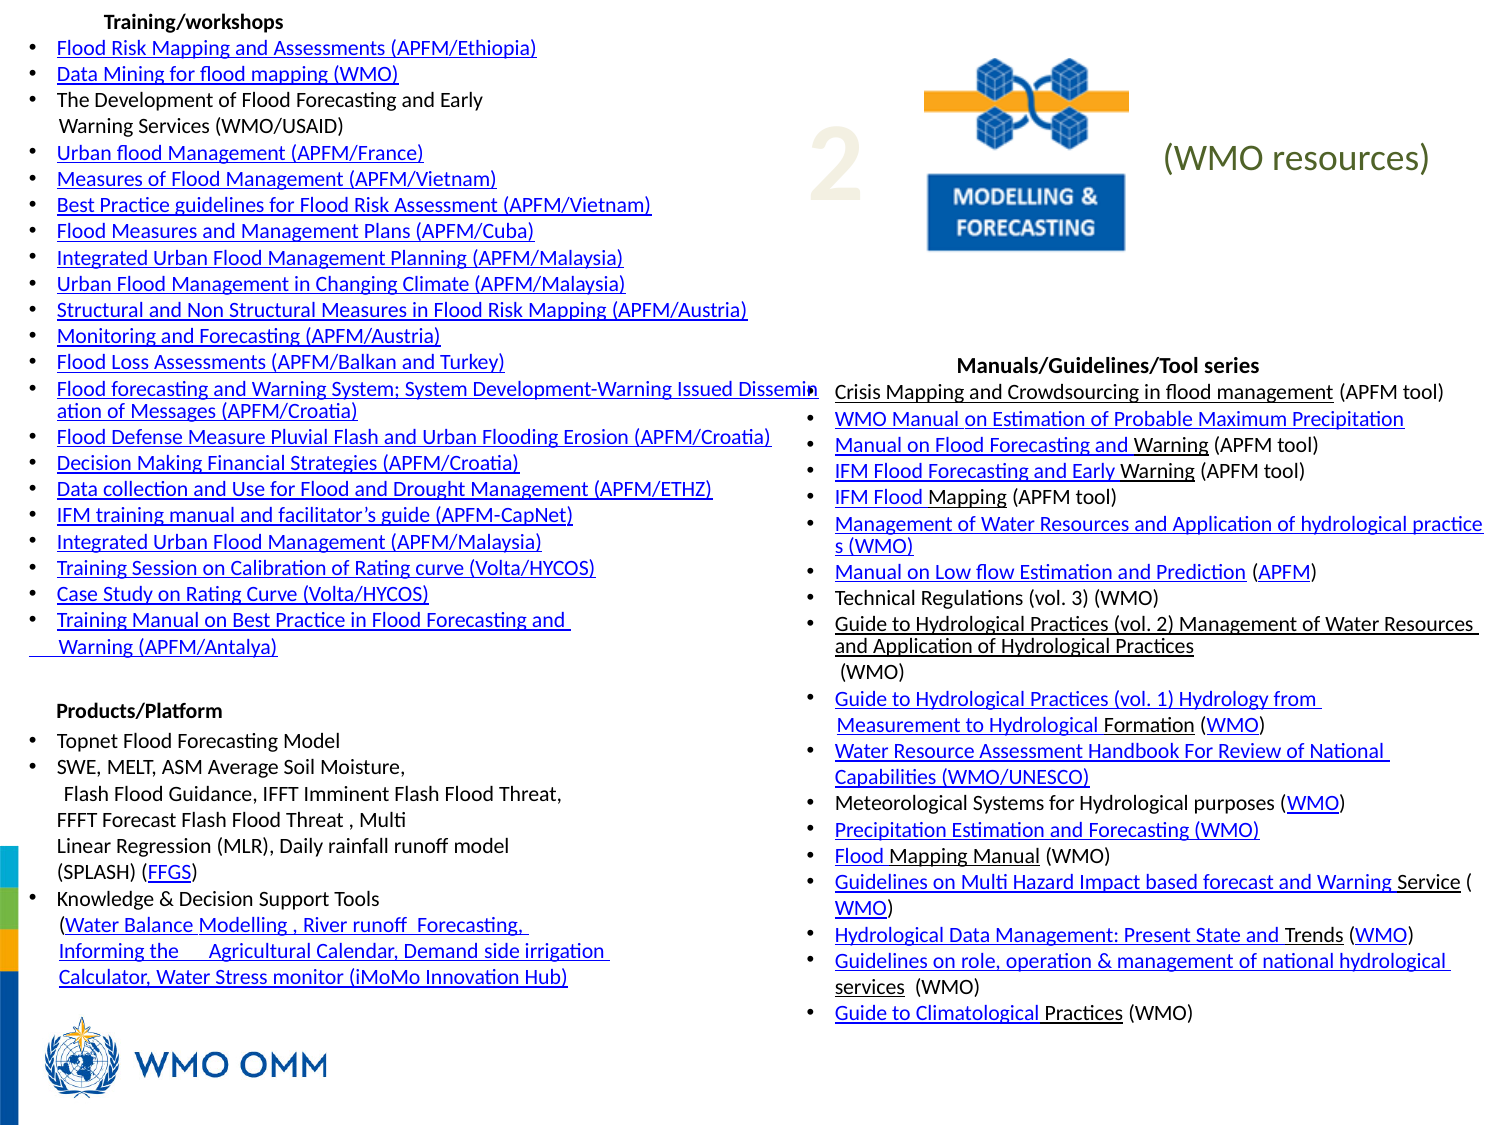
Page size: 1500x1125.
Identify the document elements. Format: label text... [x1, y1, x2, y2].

text_box (WMO resources) [1147, 125, 1446, 186]
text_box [13, 689, 738, 1027]
text_box Training/workshops Flood Risk Mapping and Assessments (APFM/Ethiopia) Data Mining for flood mapping (WMO) The Development of Flood Forecasting and Early Warning Services (WMO/USAID) Urban flood Management (APFM/France) Measures of Flood Management (APFM/Vietnam) Best Practice guidelines for Flood Risk Assessment (APFM/Vietnam) Flood Measures and Management Plans (APFM/Cuba) Integrated Urban Flood Management Planning (APFM/Malaysia) Urban Flood Management in Changing Climate (APFM/Malaysia) Structural and Non Structural Measures in Flood Risk Mapping (APFM/Austria) Monitoring and Forecasting (APFM/Austria) Flood Loss Assessments (APFM/Balkan and Turkey) Flood forecasting and Warning System; System Development-Warning Issued Dissemination of Messages (APFM/Croatia) Flood Defense Measure Pluvial Flash and Urban Flooding Erosion (APFM/Croatia) Decision Making Financial Strategies (APFM/Croatia) Data collection and Use for Flood and Drought Management (APFM/ETHZ) IFM training manual and facilitator’s guide (APFM-CapNet) Integrated Urban Flood Management (APFM/Malaysia) Training Session on Calibration of Rating curve (Volta/HYCOS) Case Study on Rating Curve (Volta/HYCOS) Training Manual on Best Practice in Flood Forecasting and Warning (APFM/Antalya) [13, 0, 836, 644]
text_box 2 [792, 80, 880, 231]
picture [923, 58, 1130, 255]
text_box Manuals/Guidelines/Tool series Crisis Mapping and Crowdsourcing in flood management (APFM tool) WMO Manual on Estimation of Probable Maximum Precipitation Manual on Flood Forecasting and Warning (APFM tool) IFM Flood Forecasting and Early Warning (APFM tool) IFM Flood Mapping (APFM tool) Management of Water Resources and Application of hydrological practices (WMO) Manual on Low flow Estimation and Prediction (APFM) Technical Regulations (vol. 3) (WMO) Guide to Hydrological Practices (vol. 2) Management of Water Resources and Application of Hydrological Practices (WMO) Guide to Hydrological Practices (vol. 1) Hydrology from Measurement to Hydrological Formation (WMO) Water Resource Assessment Handbook For Review of National Capabilities (WMO/UNESCO) Meteorological Systems for Hydrological purposes (WMO) Precipitation Estimation and Forecasting (WMO) Flood Mapping Manual (WMO) Guidelines on Multi Hazard Impact based forecast and Warning Service (WMO) Hydrological Data Management: Present State and Trends (WMO) Guidelines on role, operation & management of national hydrological services (WMO) Guide to Climatological Practices (WMO) [791, 343, 1500, 1015]
picture [0, 853, 327, 1125]
